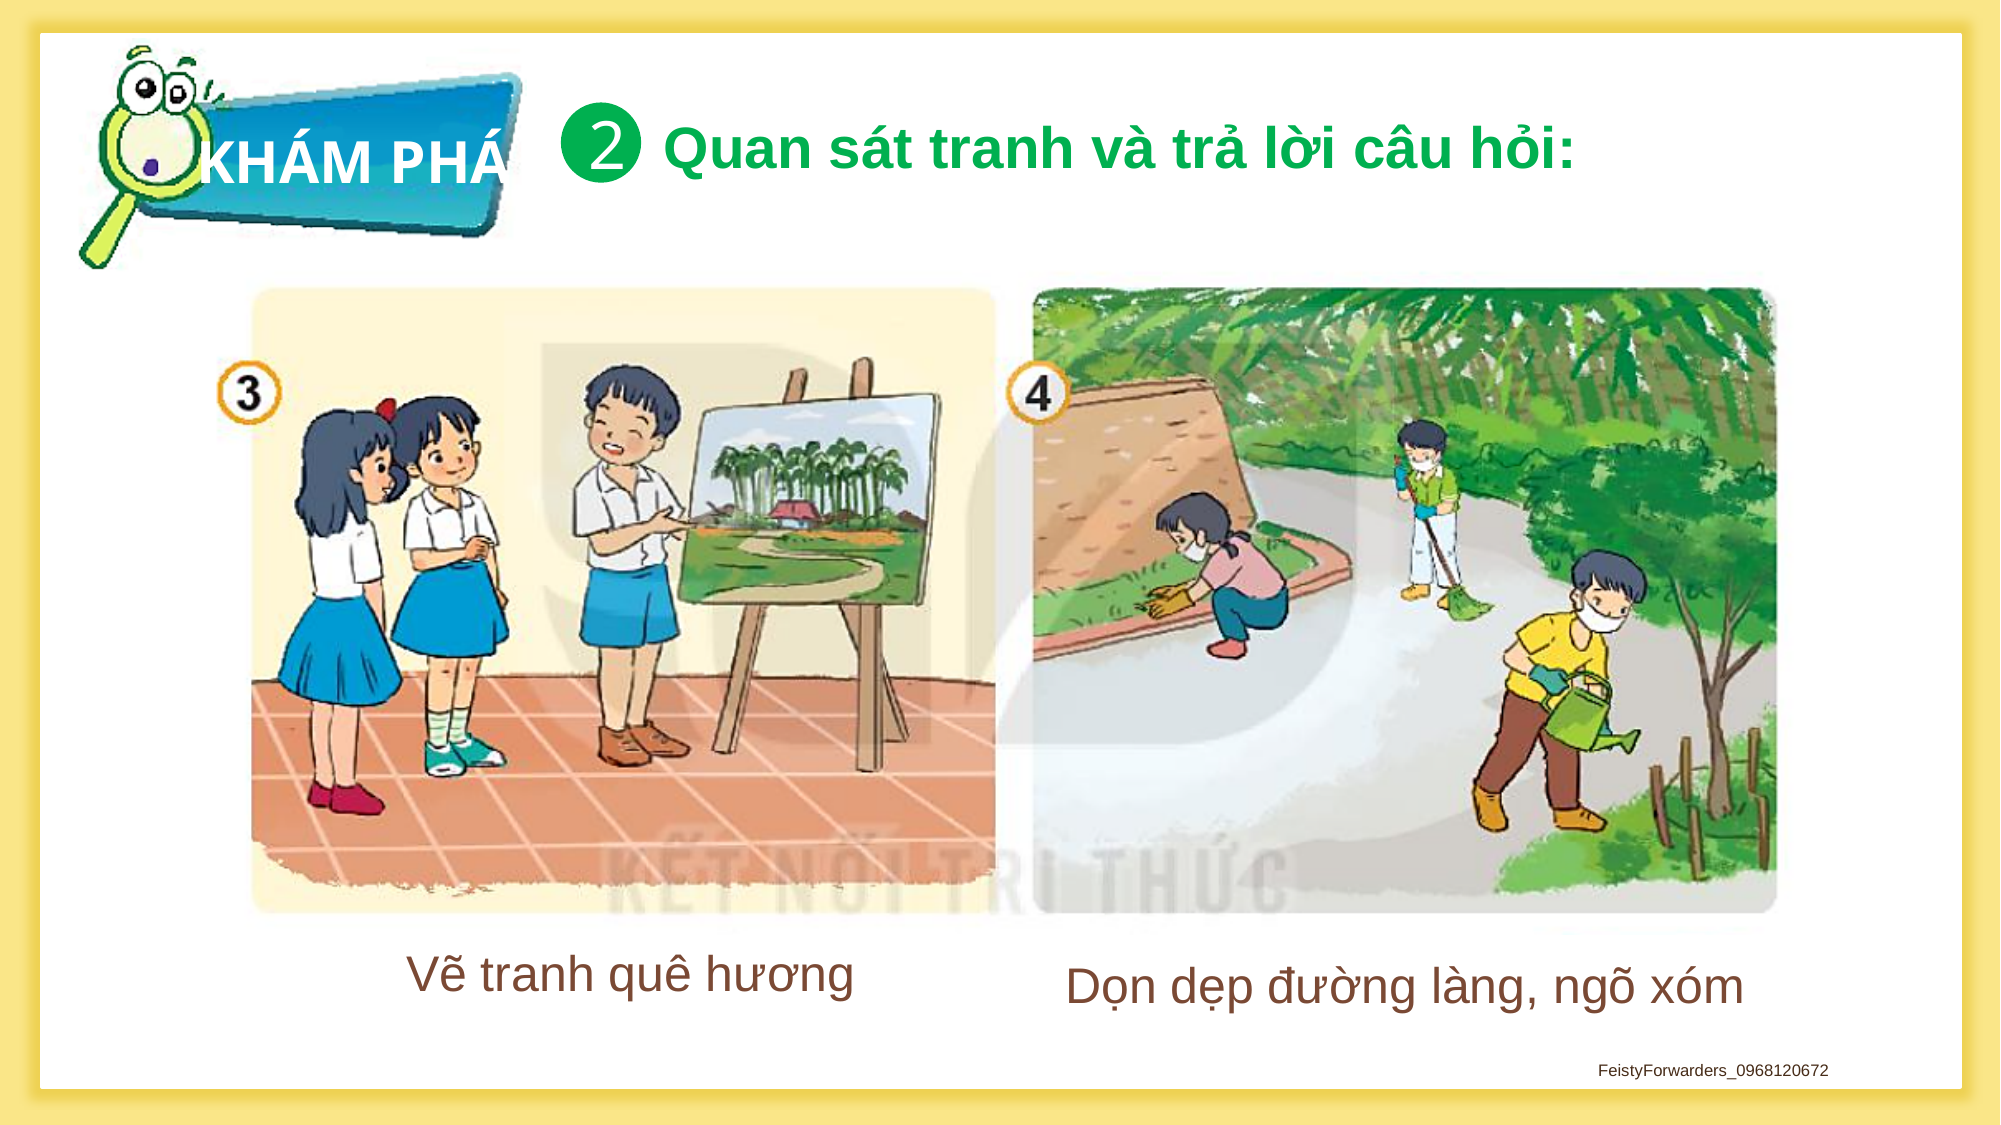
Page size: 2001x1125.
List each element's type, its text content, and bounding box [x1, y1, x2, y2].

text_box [63, 38, 527, 283]
text_box Dọn dẹp đường làng, ngõ xóm [1050, 946, 1838, 1021]
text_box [562, 102, 1649, 189]
picture [206, 243, 1798, 935]
text_box Vẽ tranh quê hương [391, 946, 908, 1010]
